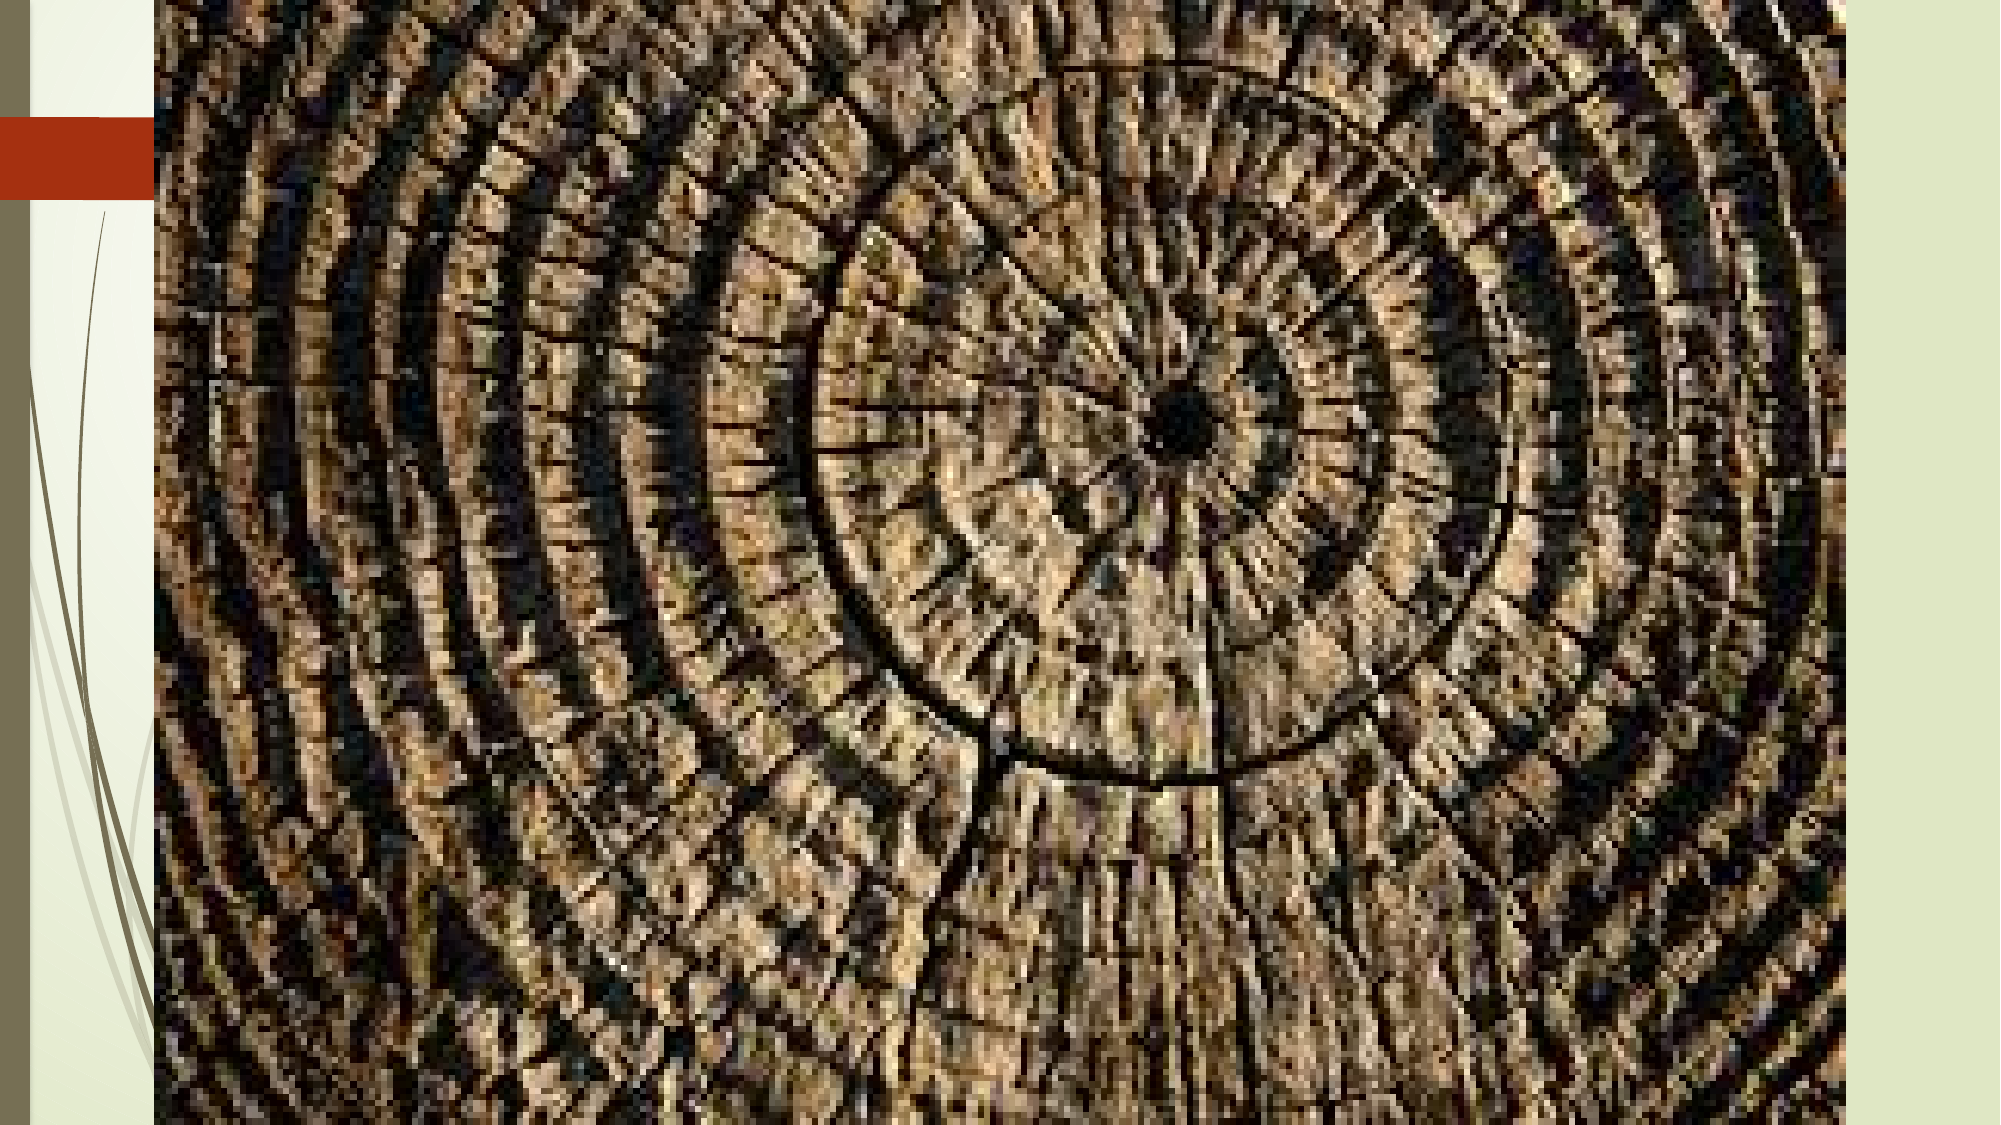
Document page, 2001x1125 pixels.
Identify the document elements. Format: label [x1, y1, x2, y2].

picture [154, 0, 1846, 1125]
